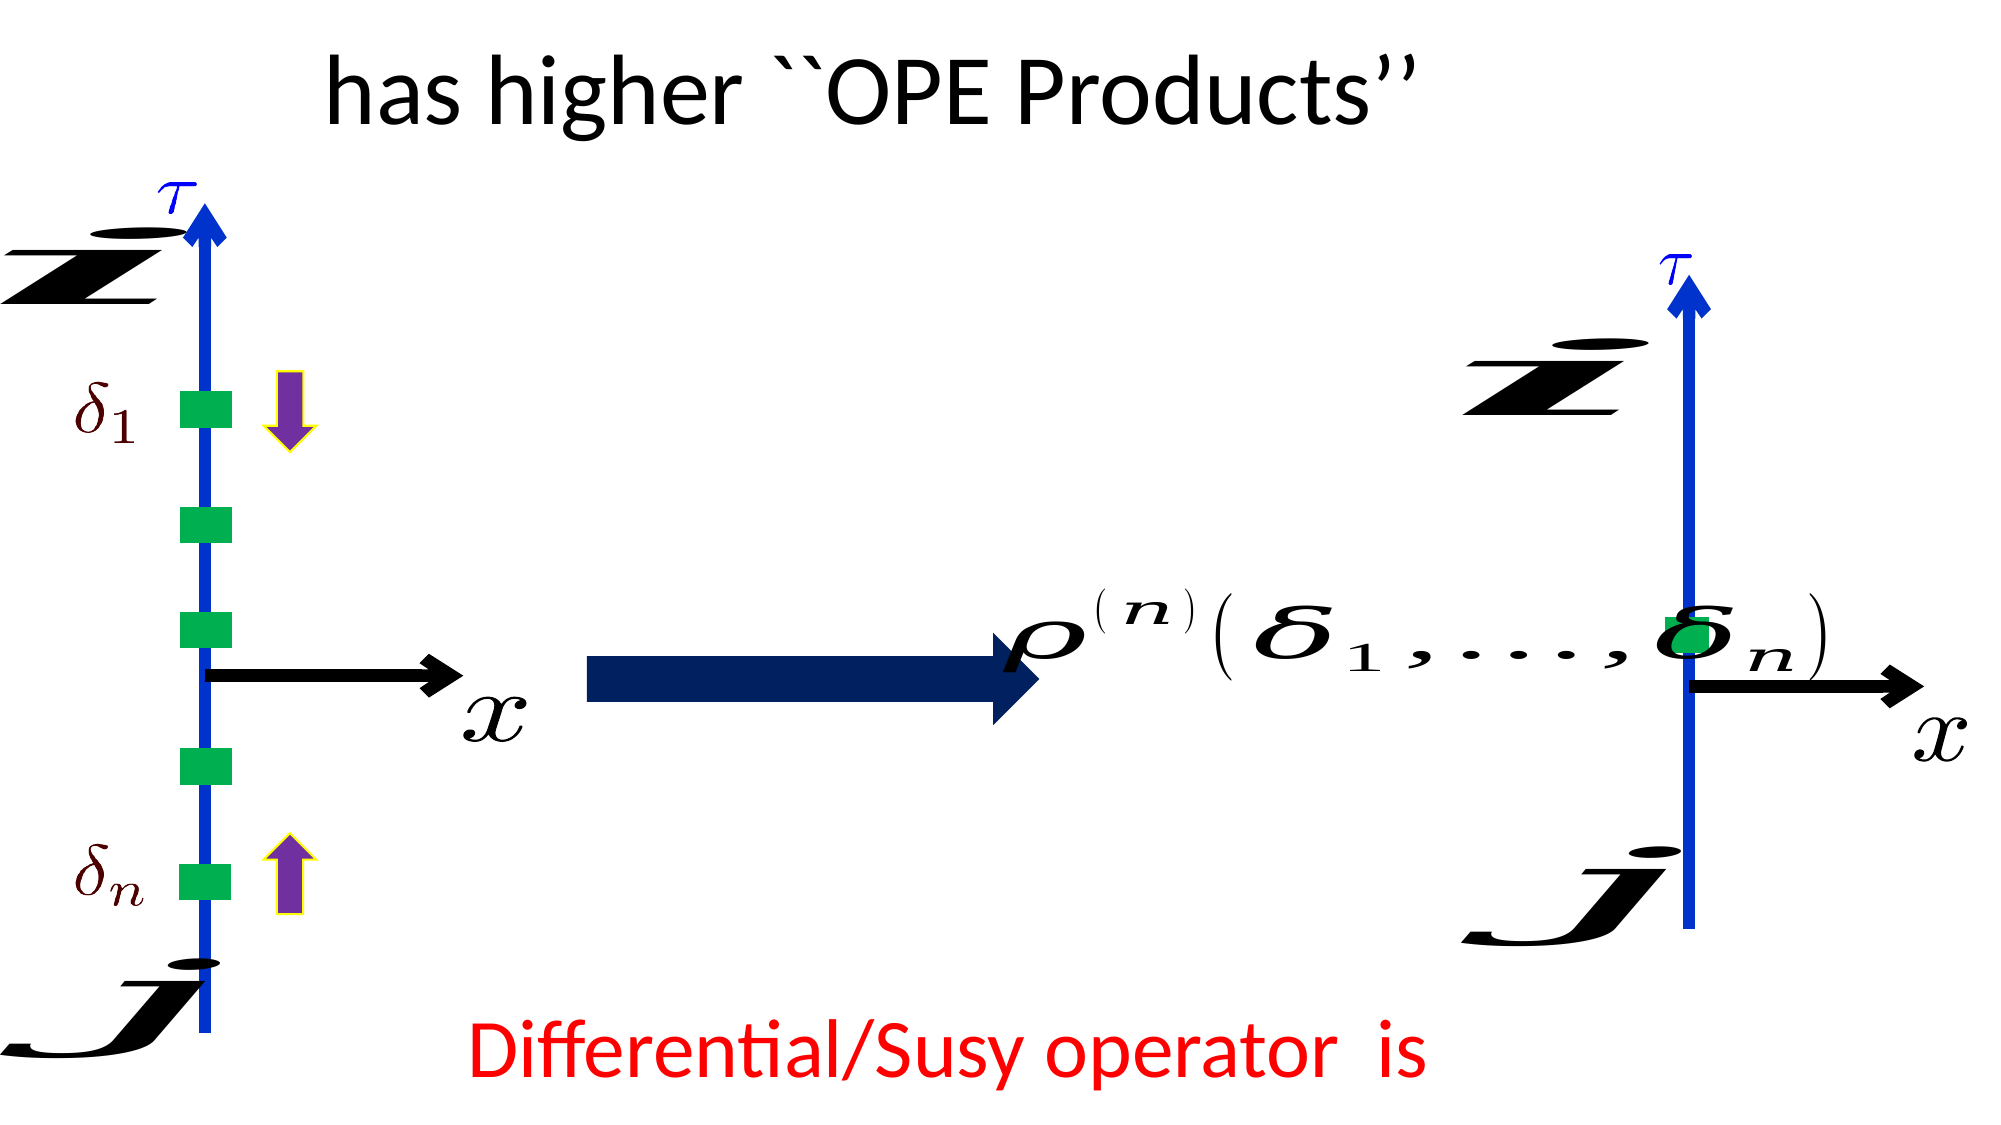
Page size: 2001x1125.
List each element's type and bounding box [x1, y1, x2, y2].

text_box [586, 632, 995, 726]
text_box [0, 182, 527, 1060]
text_box [995, 254, 1967, 949]
